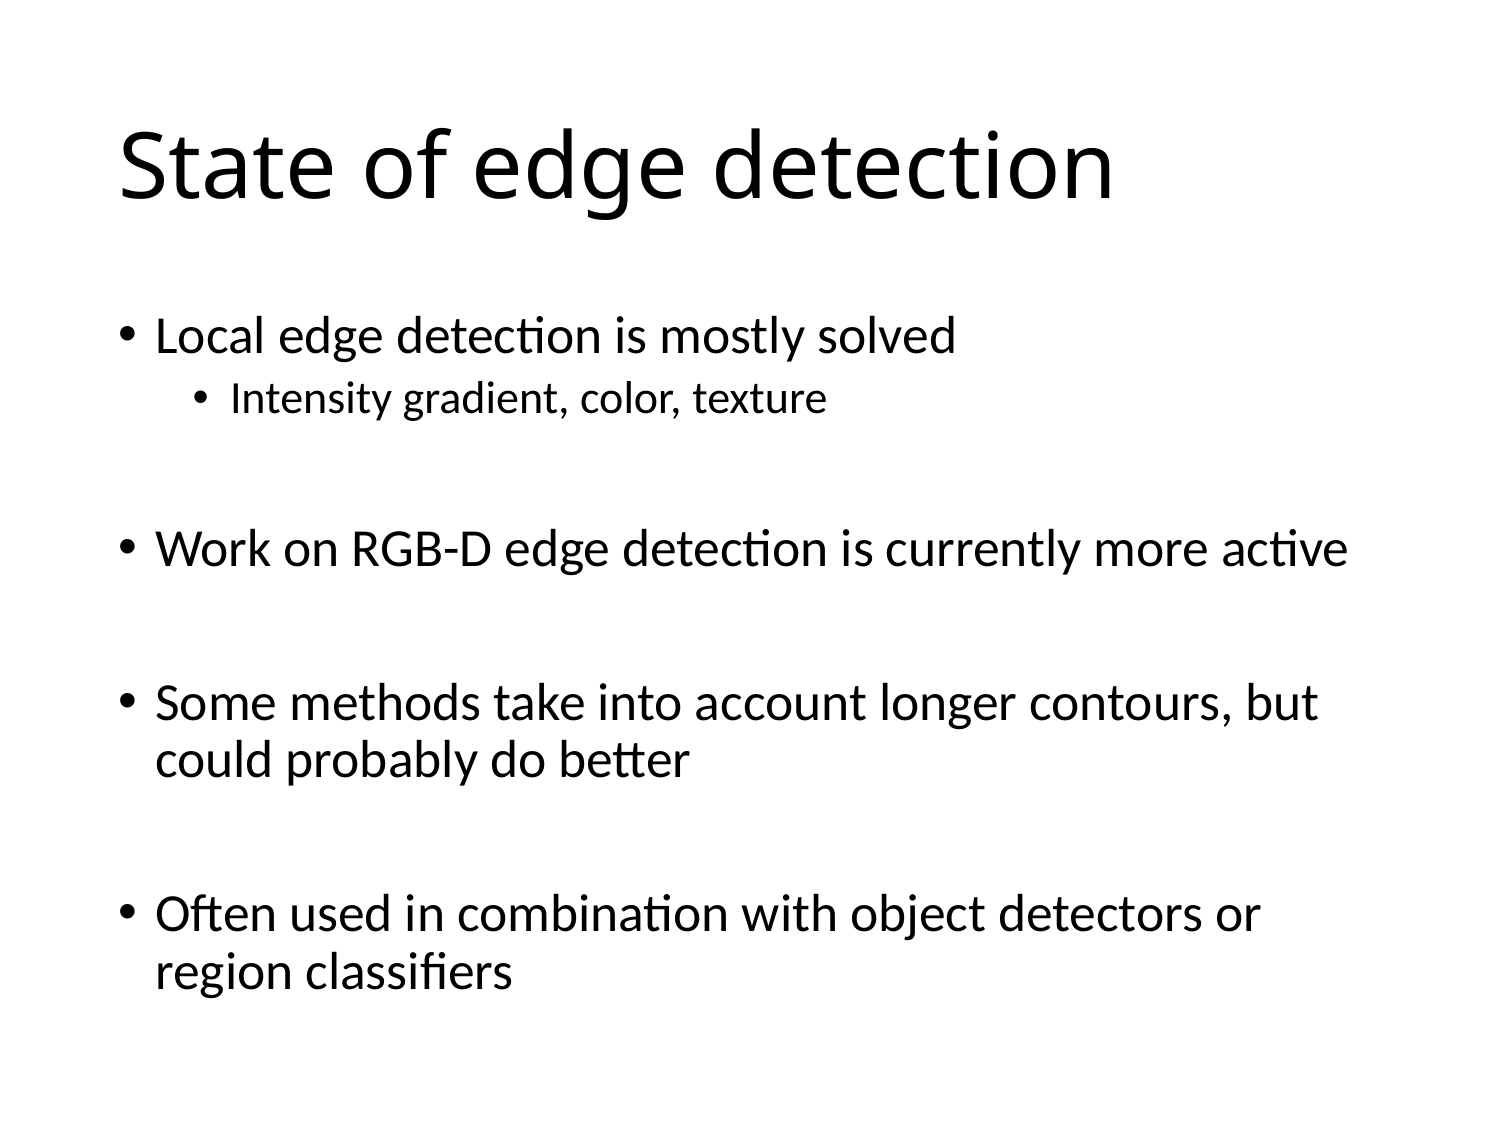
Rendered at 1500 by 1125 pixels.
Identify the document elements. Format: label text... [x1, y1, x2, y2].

title State of edge detection [103, 59, 1397, 278]
list Local edge detection is mostly solved Intensity gradient, color, texture Work on RGB-D edge detection is currently more active Some methods take into account longer contours, but could probably do better Often used in combination with object detectors or region classifiers [103, 299, 1397, 1014]
